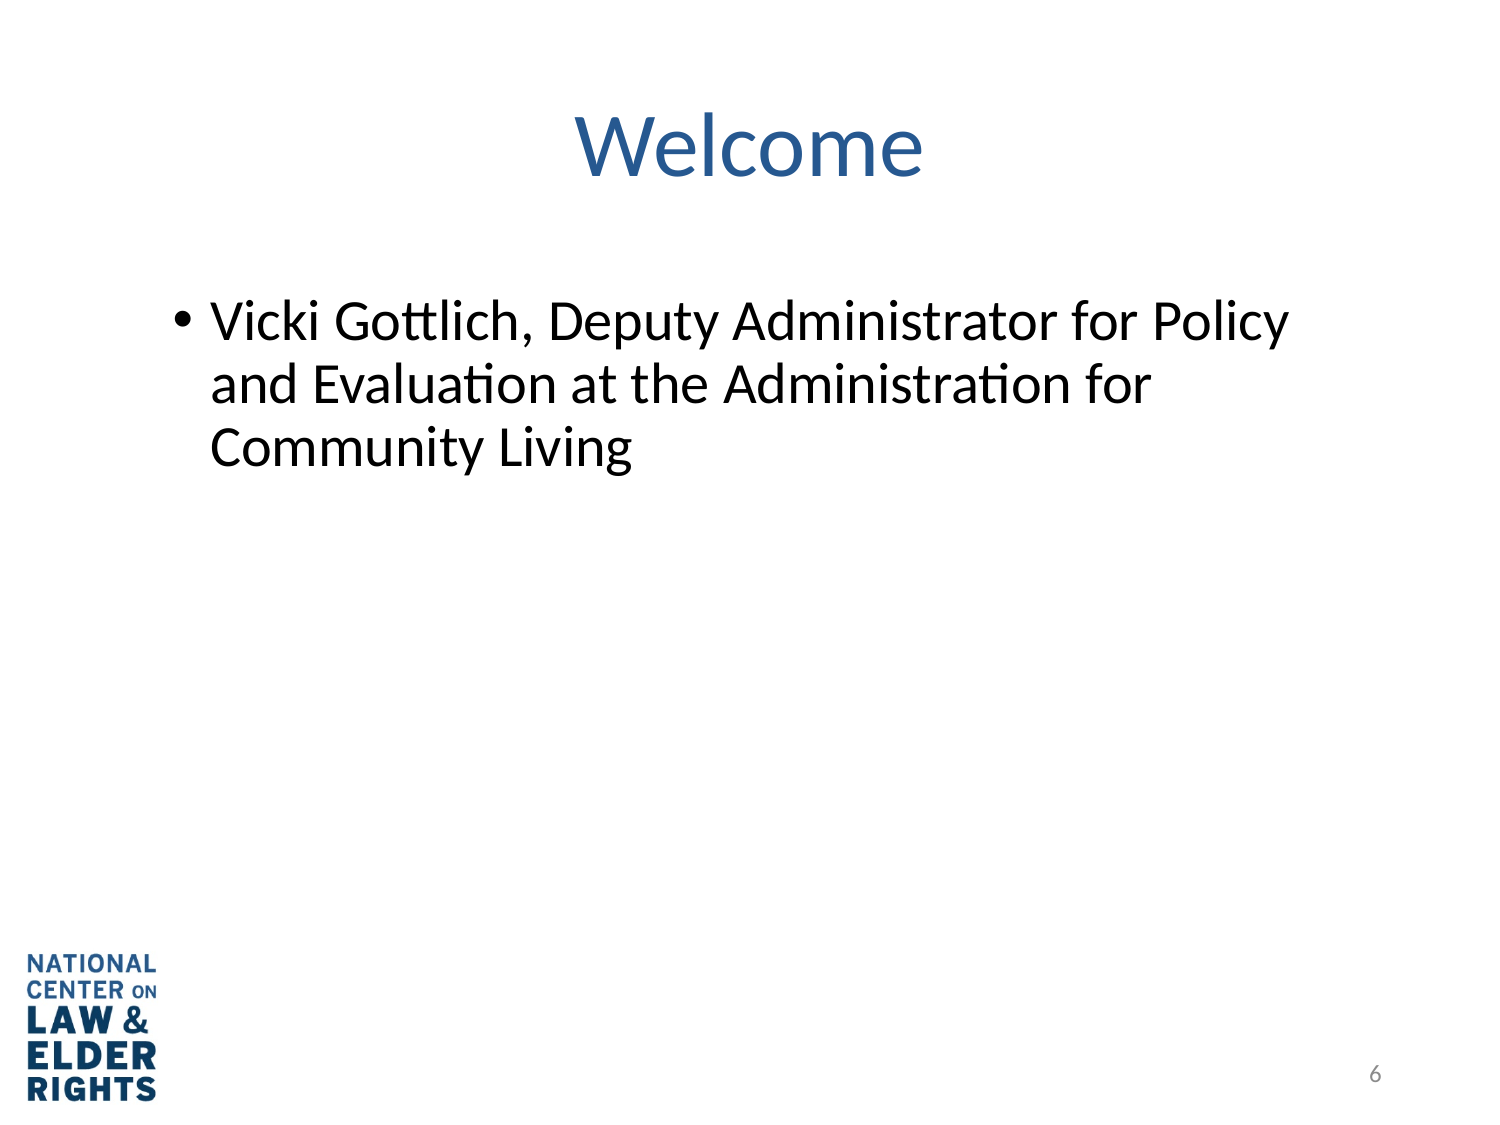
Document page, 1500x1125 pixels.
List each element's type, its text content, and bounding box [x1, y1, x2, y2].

title Welcome [103, 59, 1397, 235]
picture [5, 929, 177, 1124]
list Vicki Gottlich, Deputy Administrator for Policy and Evaluation at the Administration for Community Living [157, 282, 1348, 929]
slide_number 6 [1059, 1042, 1397, 1103]
